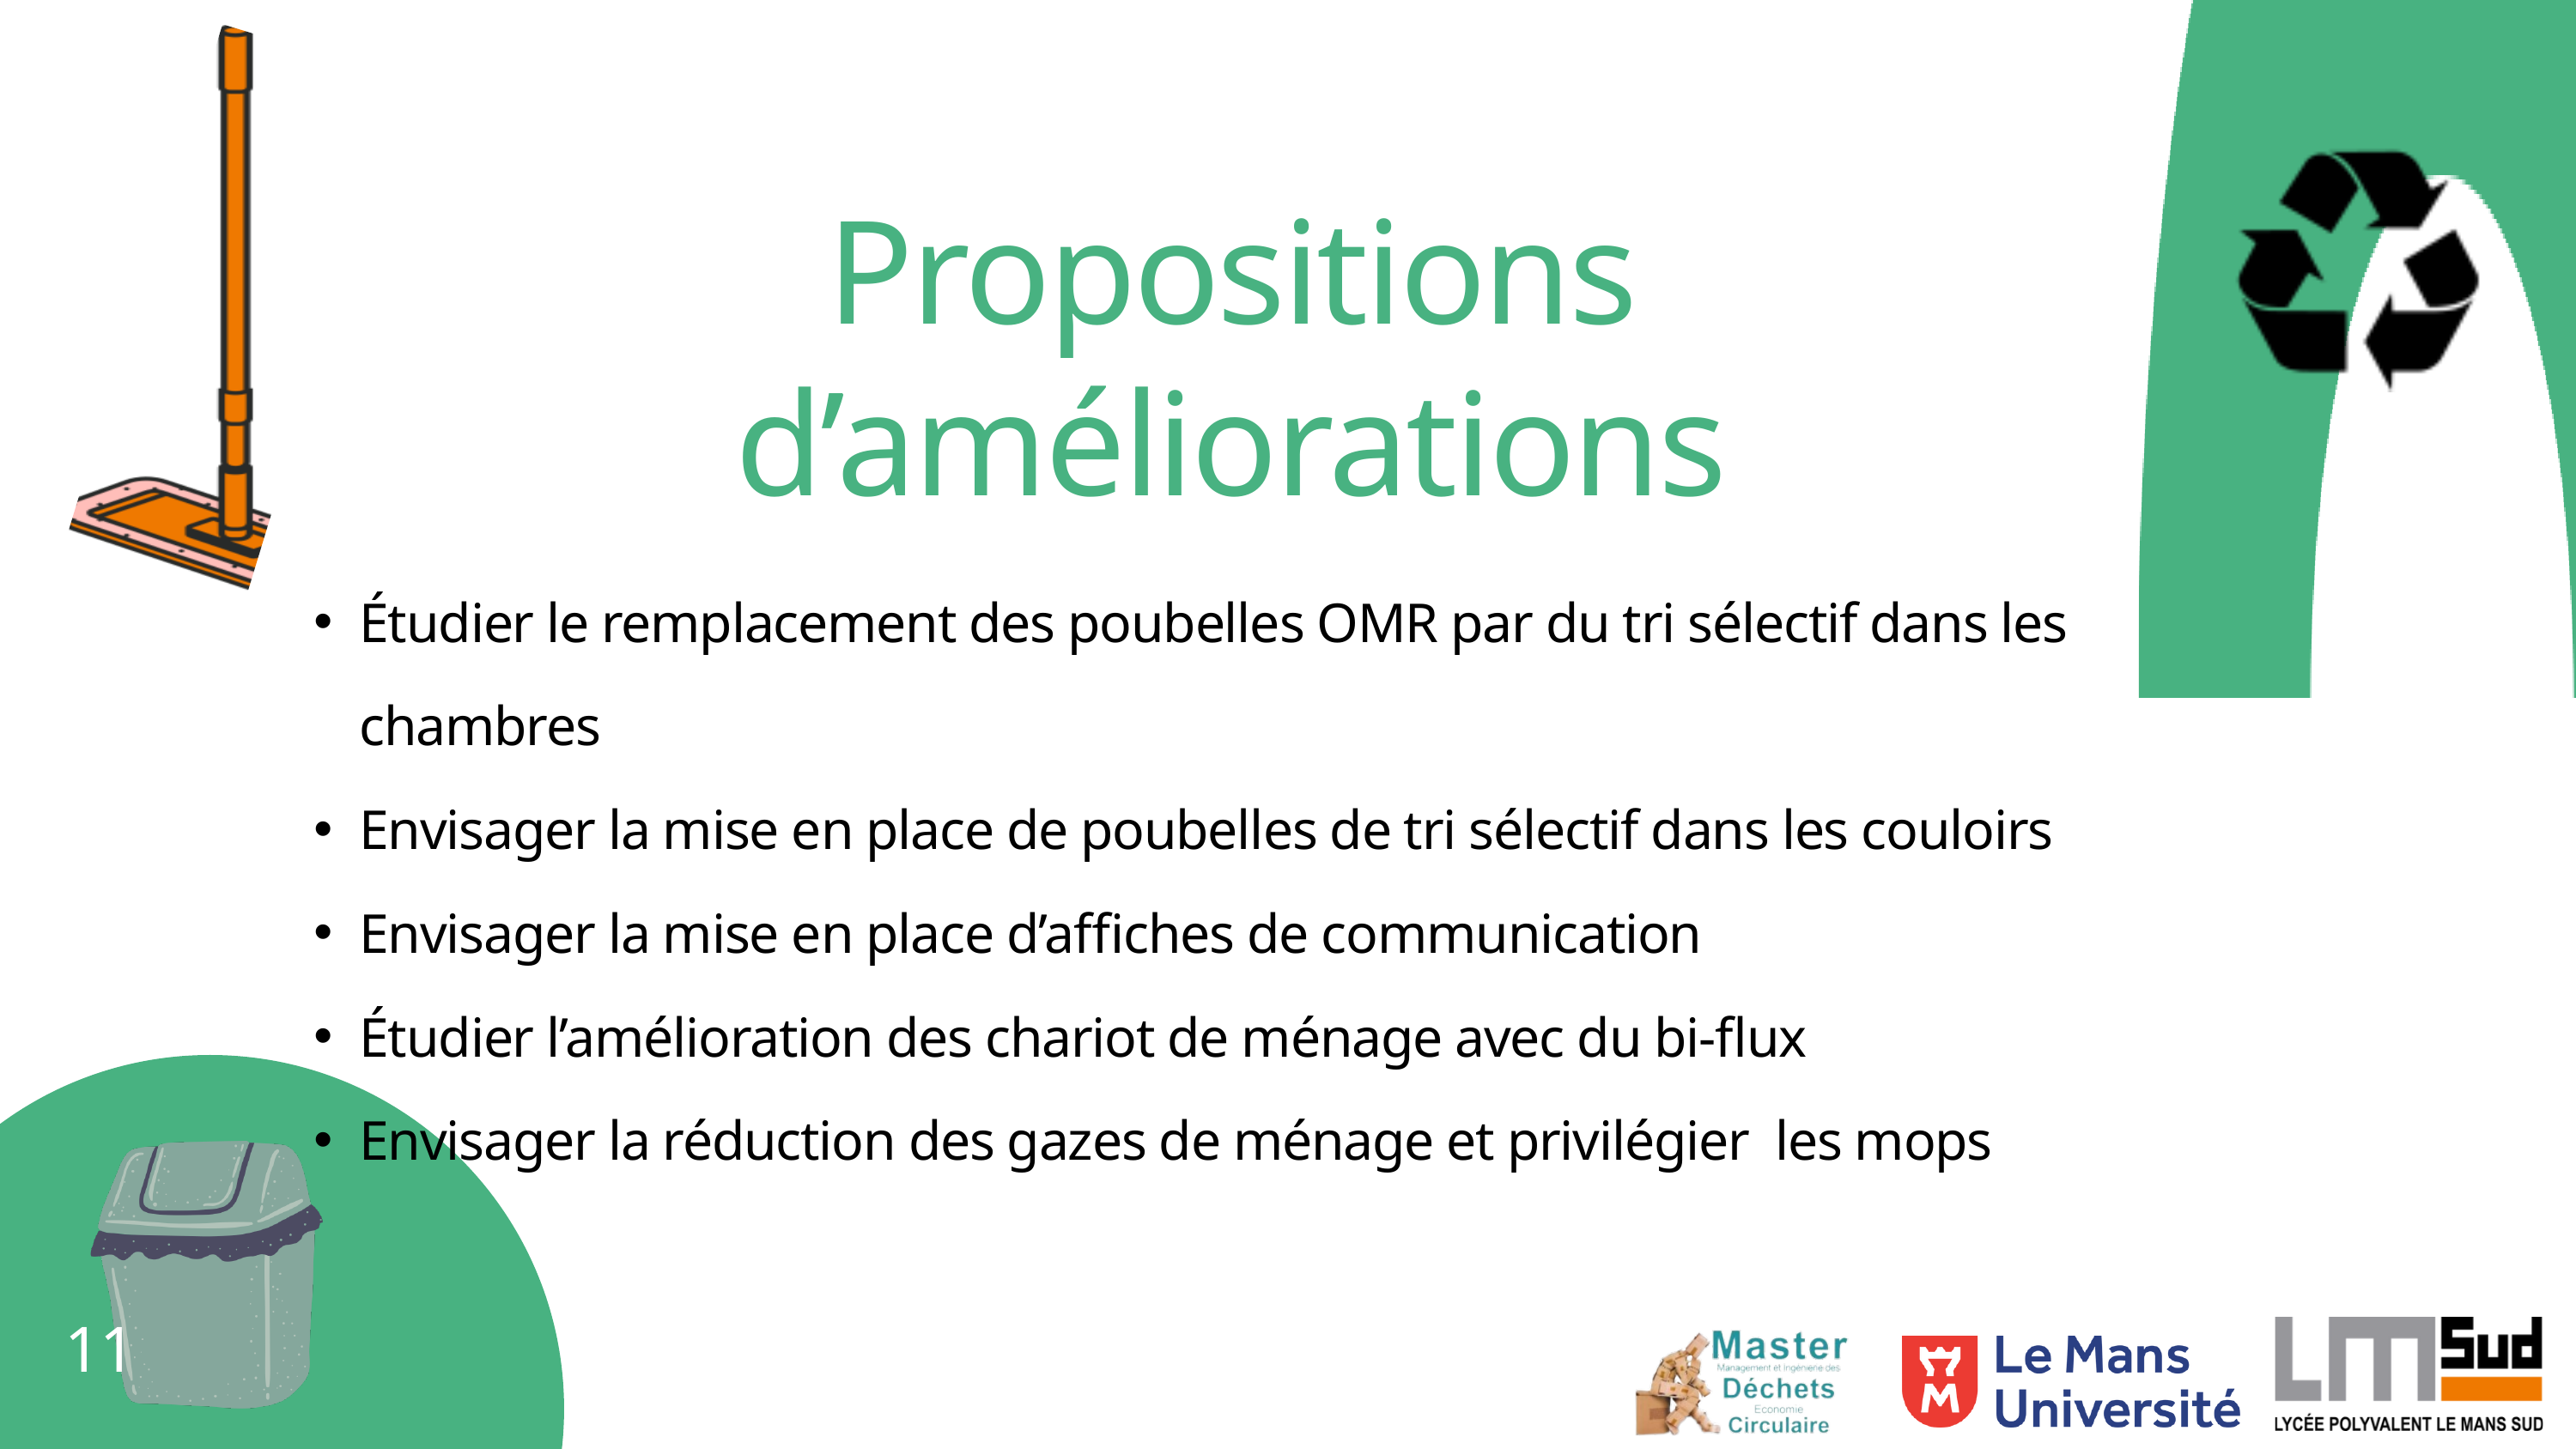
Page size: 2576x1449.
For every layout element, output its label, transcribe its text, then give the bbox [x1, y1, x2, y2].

text_box [1616, 1303, 1856, 1449]
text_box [0, 1054, 565, 1449]
text_box [61, 24, 404, 609]
text_box Propositions d’améliorations [462, 180, 2001, 524]
text_box [1902, 1336, 2240, 1428]
text_box Étudier le remplacement des poubelles OMR par du tri sélectif dans les chambres Envisager la mise en place de poubelles de tri sélectif dans les couloirs Envisager la mise en place d’affiches de communication Étudier l’amélioration des chariot de ménage avec du bi-flux Envisager la réduction des gazes de ménage et privilégier les mops [268, 549, 2308, 1171]
text_box [2138, 0, 2576, 698]
text_box [2234, 144, 2486, 392]
text_box [2275, 1317, 2543, 1432]
